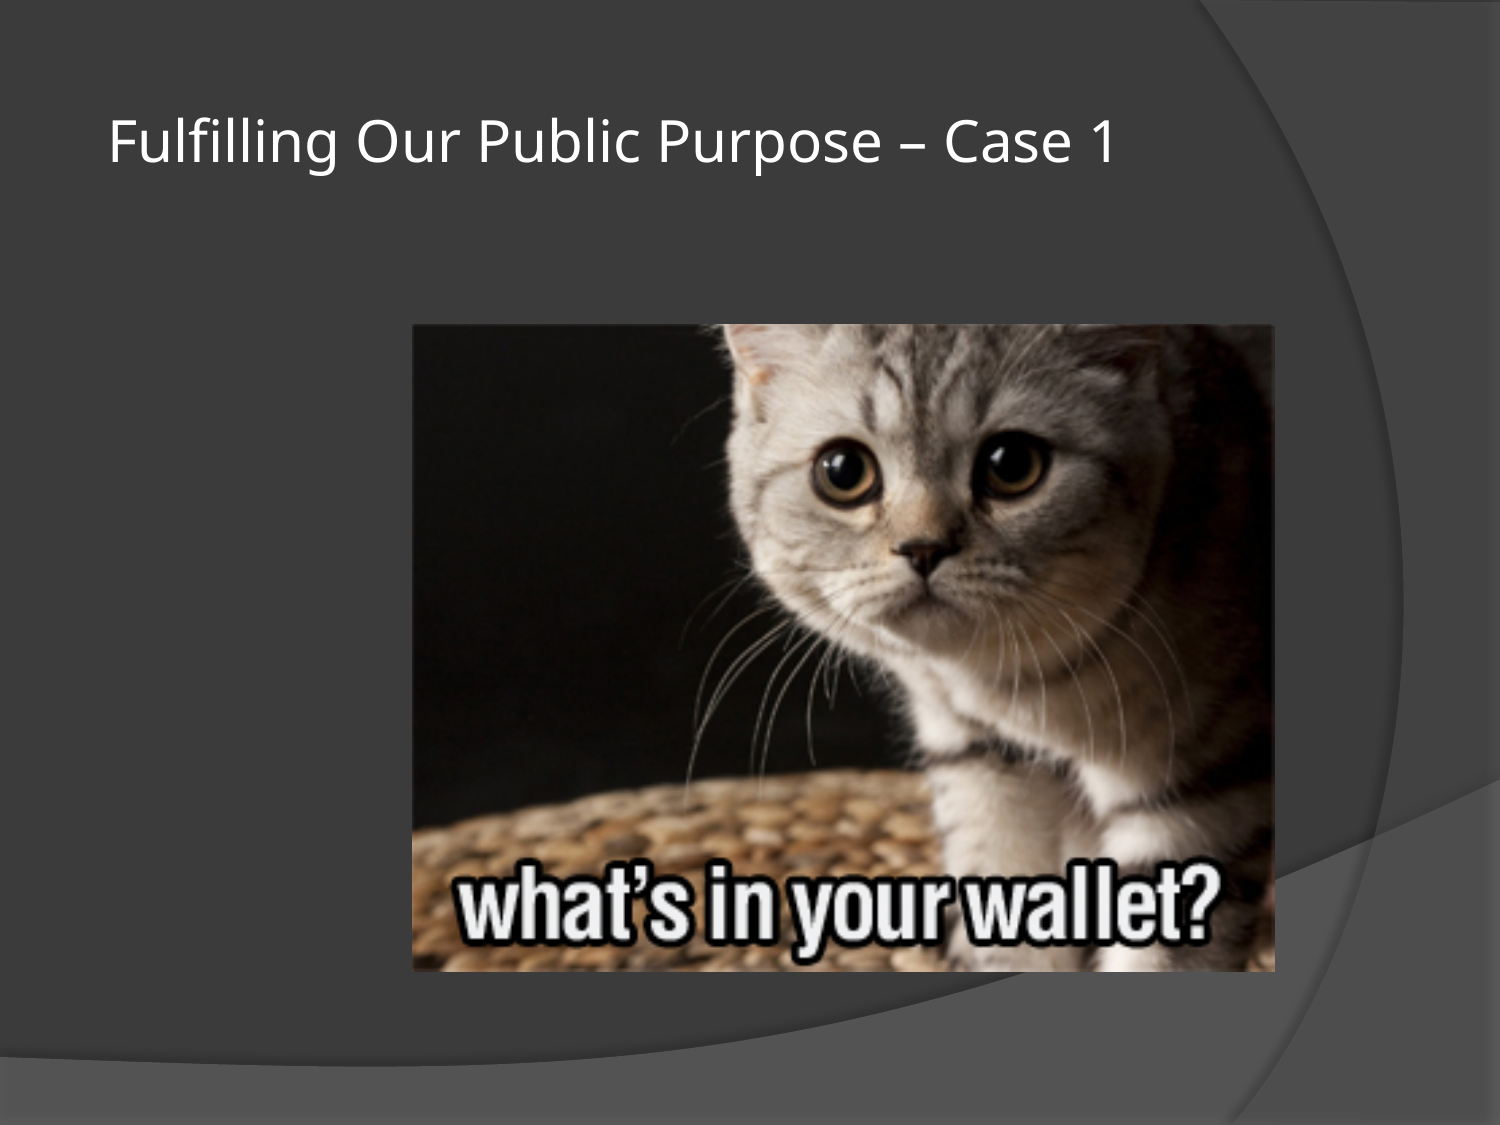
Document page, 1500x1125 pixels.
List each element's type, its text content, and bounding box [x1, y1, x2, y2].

picture [412, 324, 1276, 973]
title Fulfilling Our Public Purpose – Case 1 [99, 44, 1326, 233]
